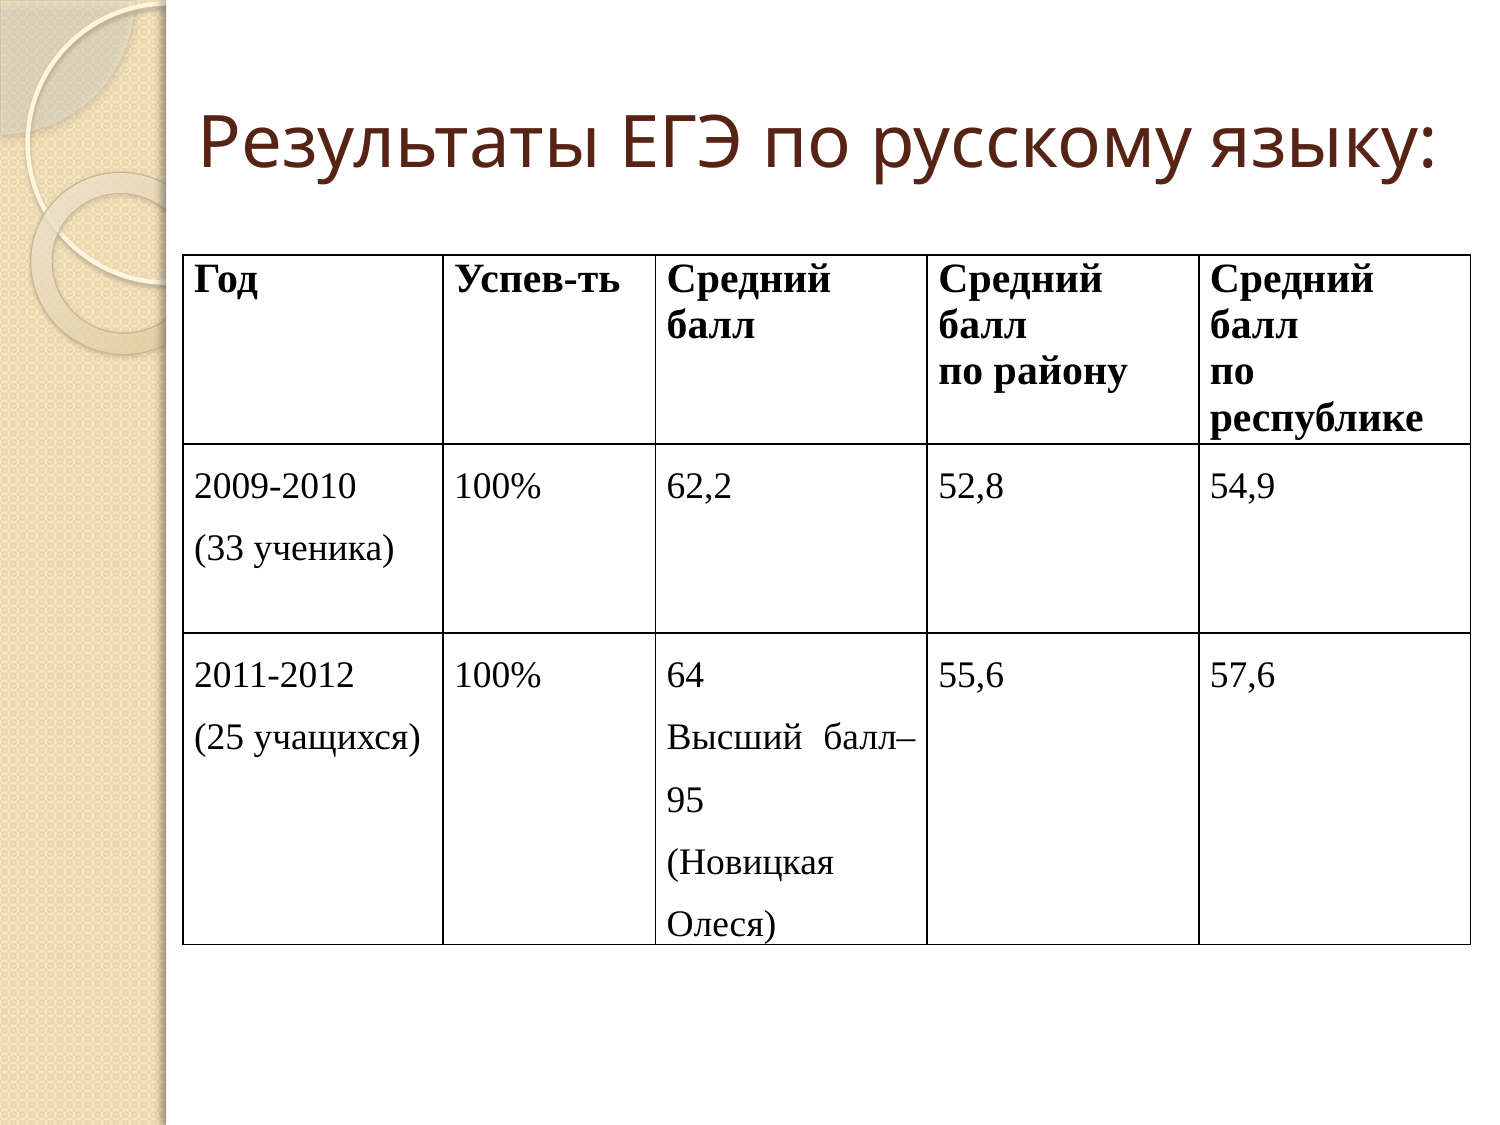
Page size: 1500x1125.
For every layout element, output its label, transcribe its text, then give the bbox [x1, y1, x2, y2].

table_cell 2009-2010 (33 ученика) [184, 445, 442, 632]
table_header Средний балл по республике [1200, 256, 1470, 443]
title Результаты ЕГЭ по русскому языку: [183, 45, 1466, 233]
table_header Средний балл [656, 256, 926, 443]
table_cell 64 Высший балл– 95 (Новицкая Олеся) [656, 634, 926, 944]
table_cell 62,2 [656, 445, 926, 632]
table_cell 100% [444, 634, 655, 944]
table_cell 52,8 [928, 445, 1198, 632]
table_cell 2011-2012 (25 учащихся) [184, 634, 442, 944]
table_cell 100% [444, 445, 655, 632]
table_header Год [184, 256, 442, 443]
table_header Успев-ть [444, 256, 655, 443]
table_cell 57,6 [1200, 634, 1470, 944]
table_header Средний балл по району [928, 256, 1198, 443]
table_cell 55,6 [928, 634, 1198, 944]
table_cell 54,9 [1200, 445, 1470, 632]
